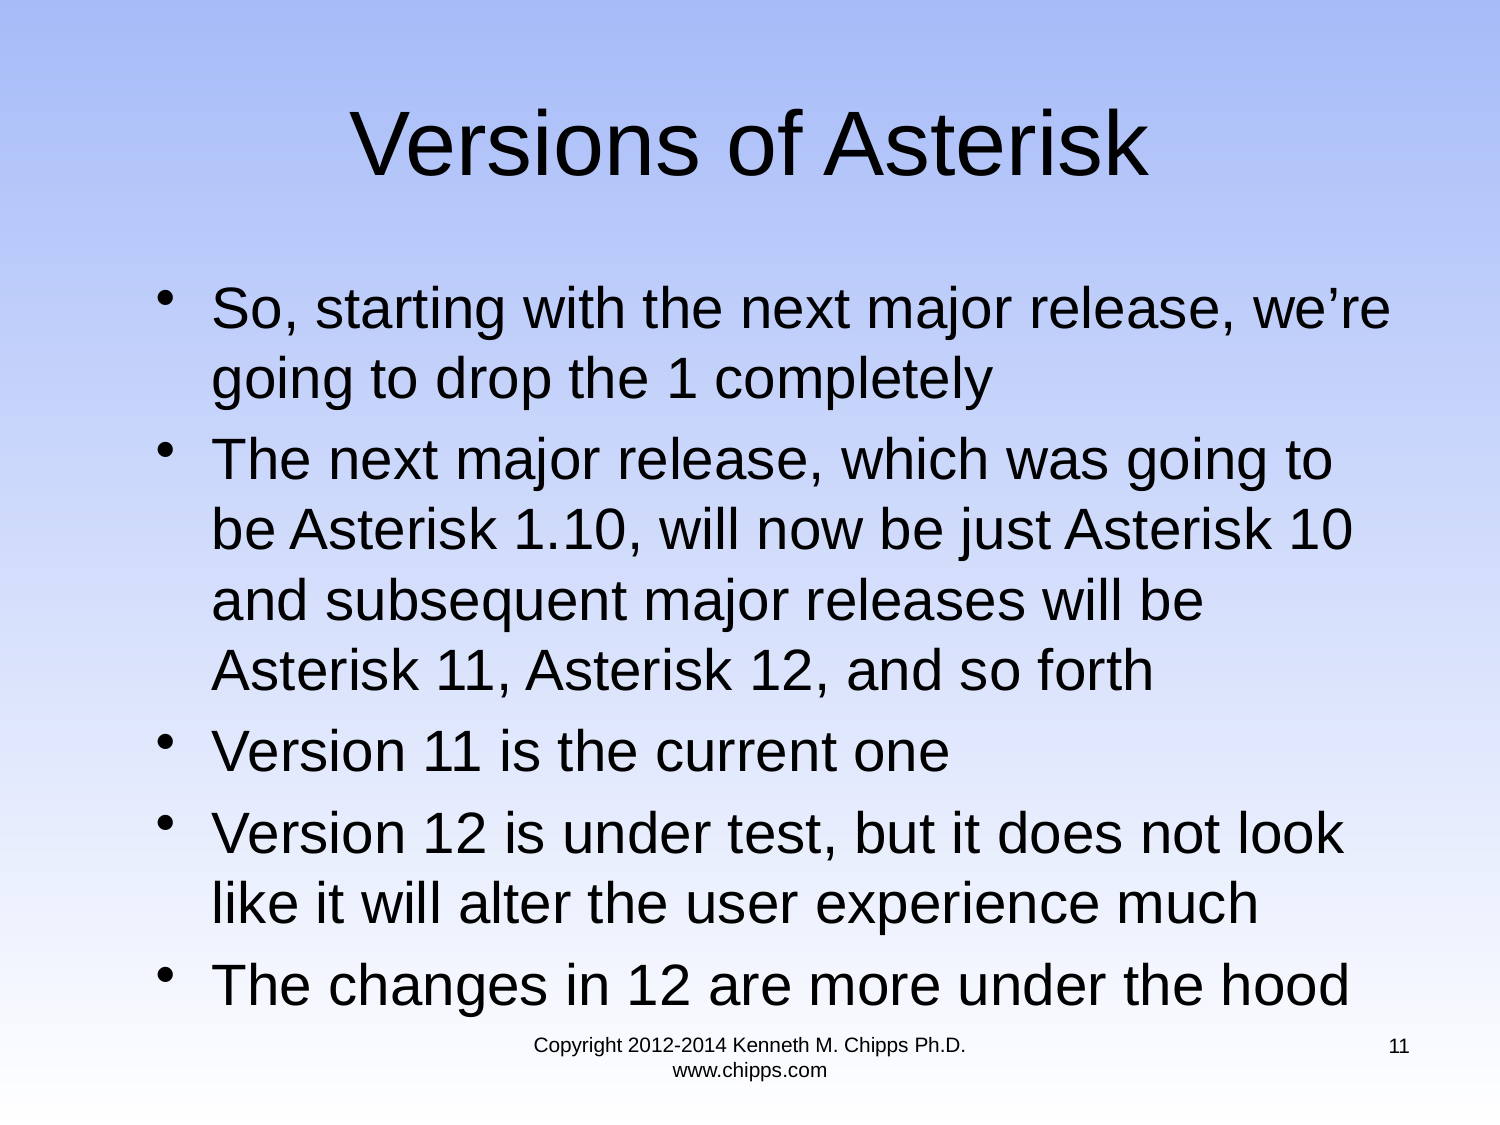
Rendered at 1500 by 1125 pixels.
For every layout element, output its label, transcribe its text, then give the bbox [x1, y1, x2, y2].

title Versions of Asterisk [75, 45, 1425, 233]
footer Copyright 2012-2014 Kenneth M. Chipps Ph.D. www.chipps.com [449, 1024, 1051, 1103]
list So, starting with the next major release, we’re going to drop the 1 completely The next major release, which was going to be Asterisk 1.10, will now be just Asterisk 10 and subsequent major releases will be Asterisk 11, Asterisk 12, and so forth Version 11 is the current one Version 12 is under test, but it does not look like it will alter the user experience much The changes in 12 are more under the hood [75, 262, 1425, 1005]
slide_number 11 [1074, 1024, 1426, 1104]
